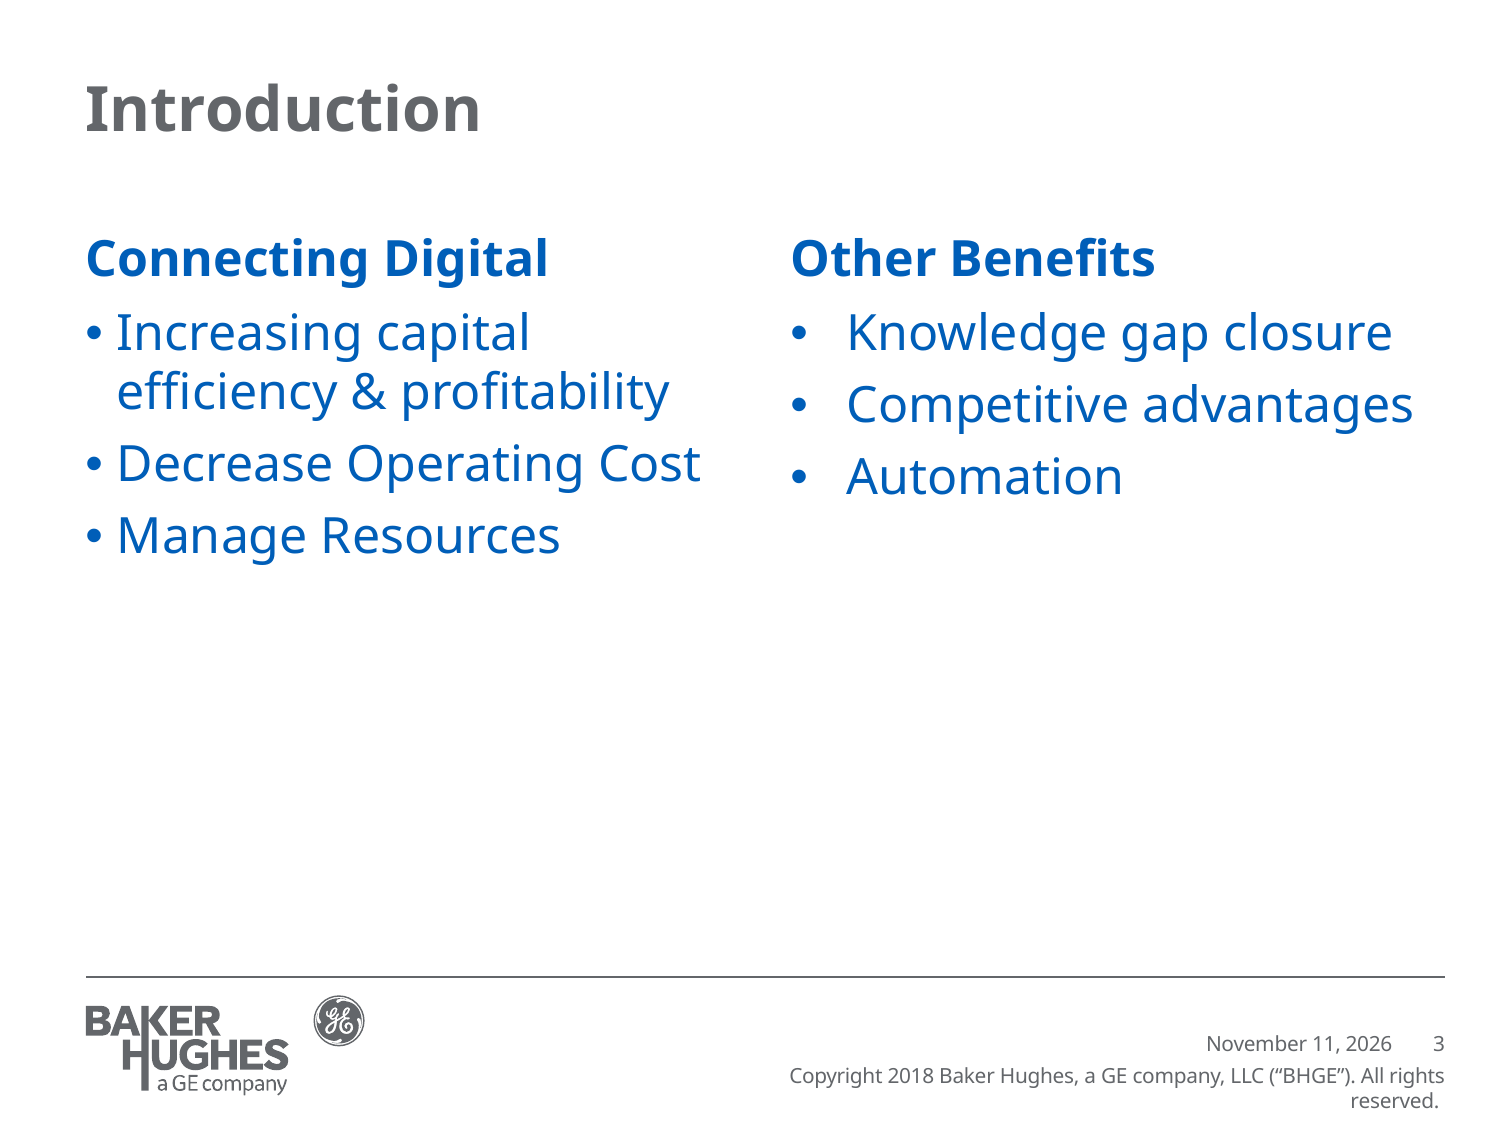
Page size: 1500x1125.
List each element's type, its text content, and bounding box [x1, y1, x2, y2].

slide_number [1195, 1030, 1393, 1061]
list Knowledge gap closure Competitive advantages Automation [790, 303, 1447, 942]
list Increasing capital efficiency & profitability Decrease Operating Cost Manage Resources [85, 303, 742, 942]
title Introduction [85, 36, 1447, 186]
list Other Benefits [790, 232, 1448, 288]
slide_number 3 [1404, 1030, 1445, 1061]
list Connecting Digital [85, 232, 743, 288]
